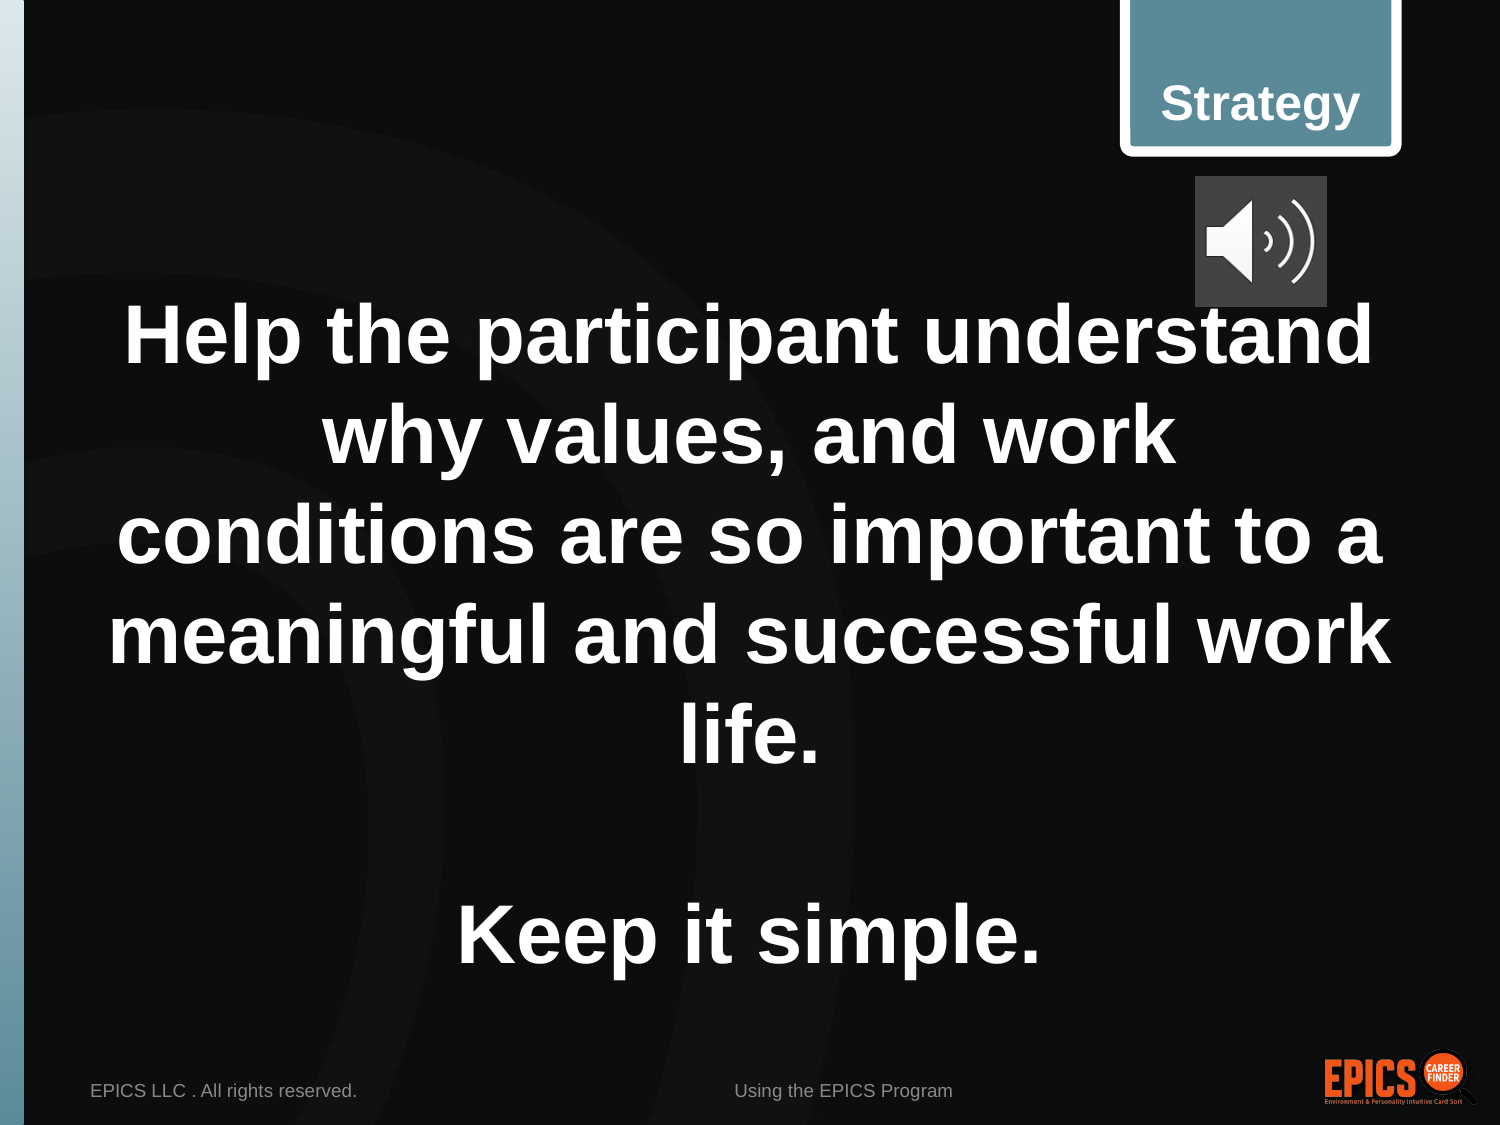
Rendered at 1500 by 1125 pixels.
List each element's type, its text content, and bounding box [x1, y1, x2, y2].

list Strategy [1125, 50, 1397, 138]
picture [24, 0, 1500, 1125]
slide_number EPICS LLC . All rights reserved. [75, 1060, 512, 1121]
title Help the participant understand why values, and work conditions are so important to a meaningful and successful work life. Keep it simple. [87, 174, 1413, 988]
footer Using the EPICS Program [512, 1060, 1175, 1121]
